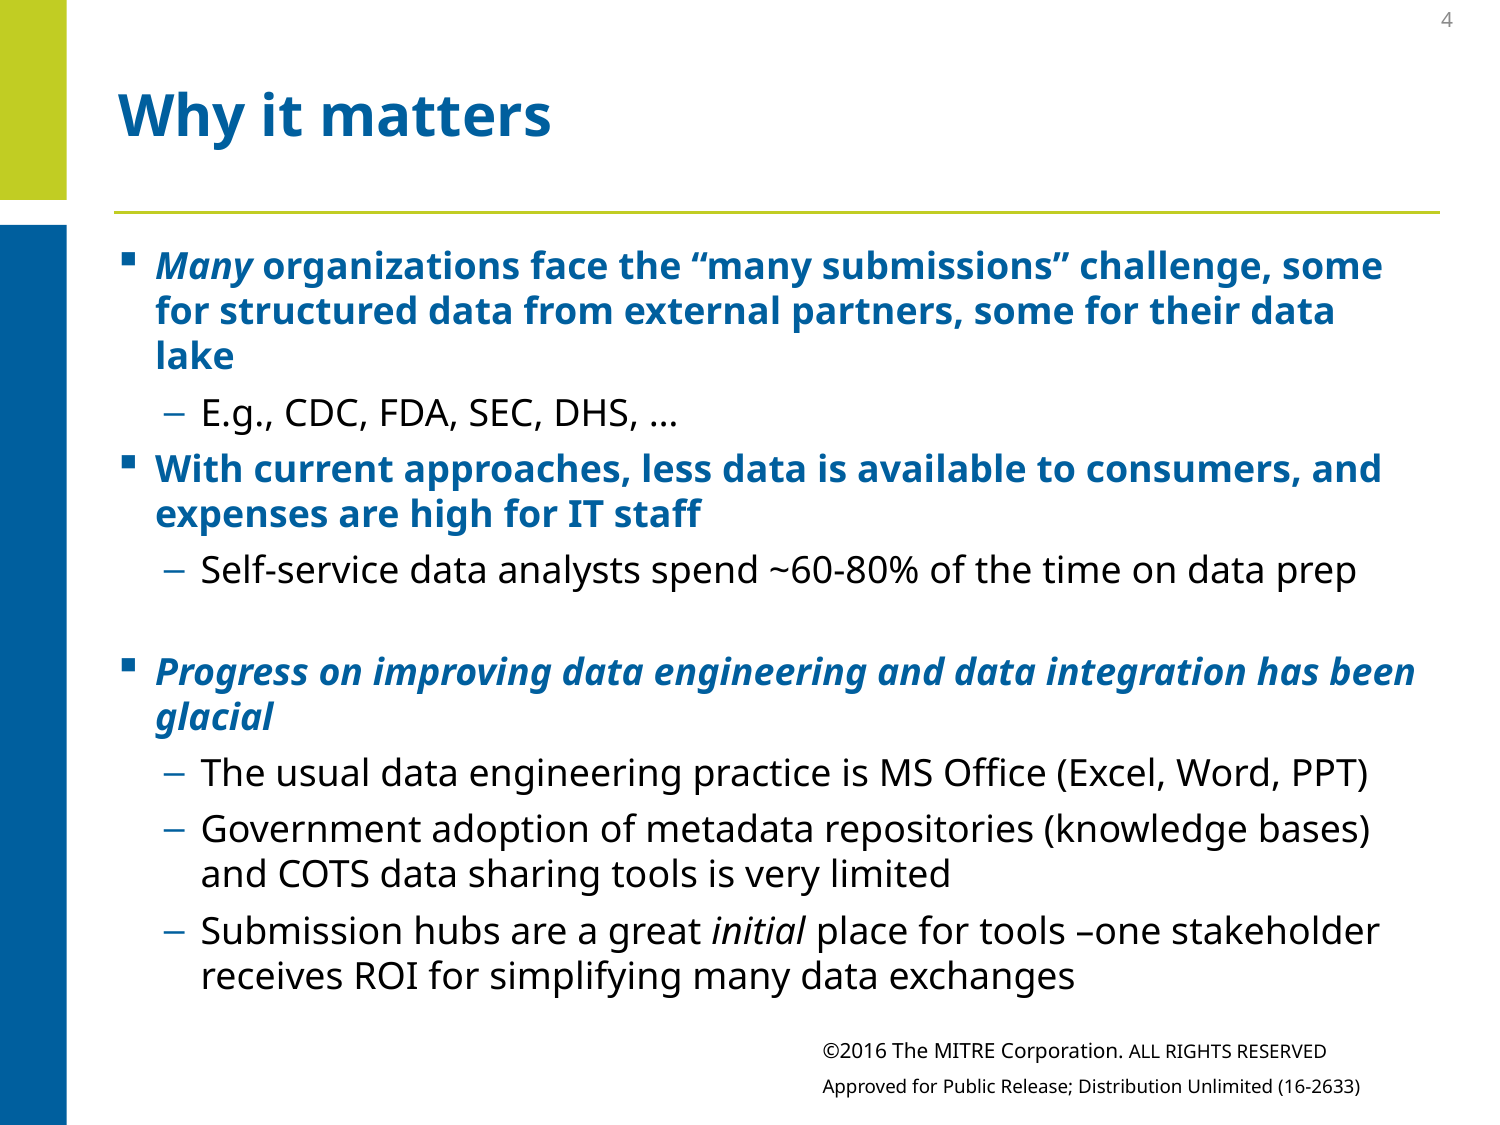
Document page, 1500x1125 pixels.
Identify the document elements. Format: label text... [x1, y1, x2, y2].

list Many organizations face the “many submissions” challenge, some for structured data from external partners, some for their data lake E.g., CDC, FDA, SEC, DHS, … With current approaches, less data is available to consumers, and expenses are high for IT staff Self-service data analysts spend ~60-80% of the time on data prep Progress on improving data engineering and data integration has been glacial The usual data engineering practice is MS Office (Excel, Word, PPT) Government adoption of metadata repositories (knowledge bases) and COTS data sharing tools is very limited Submission hubs are a great initial place for tools –one stakeholder receives ROI for simplifying many data exchanges [103, 234, 1436, 1009]
slide_number 4 [1386, 12, 1468, 43]
title Why it matters [103, 37, 1454, 193]
